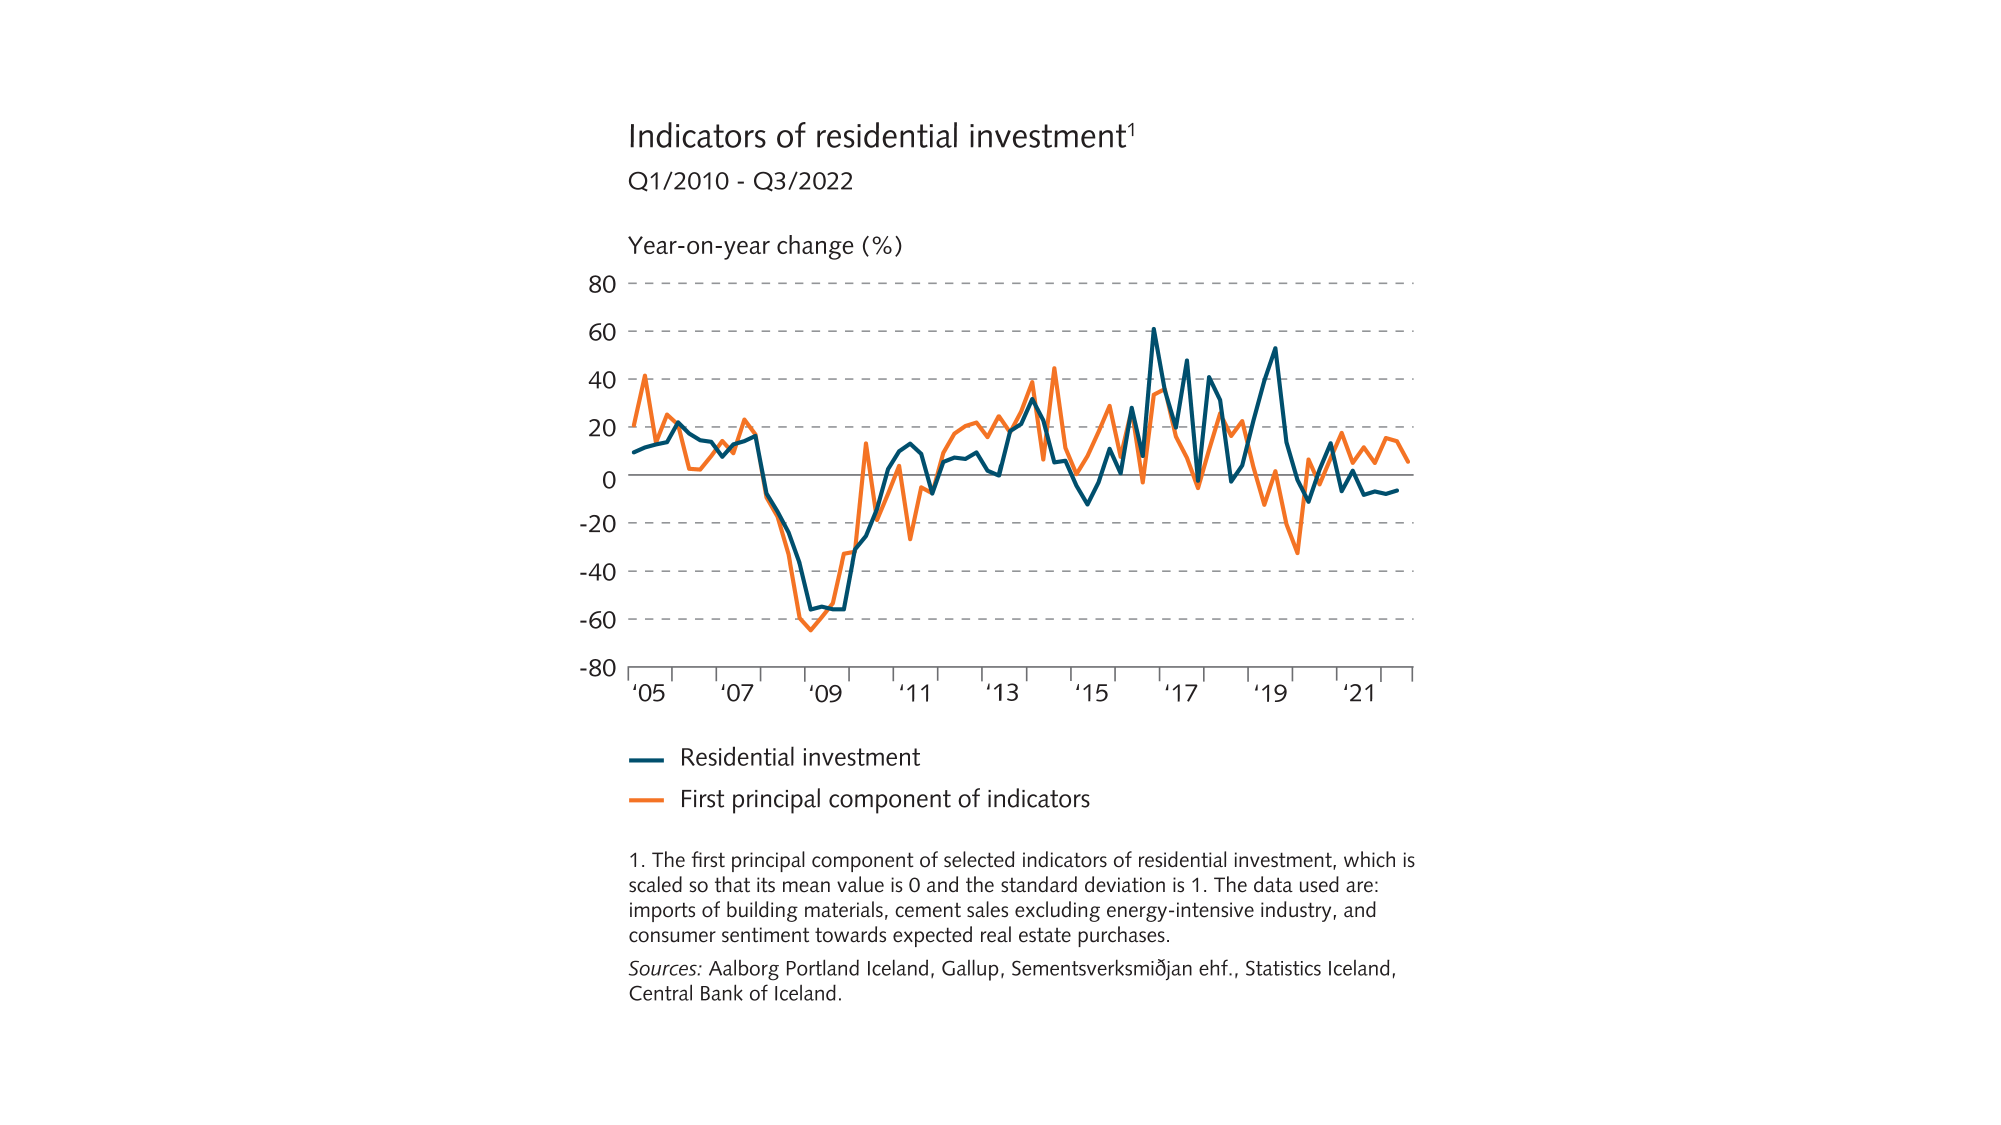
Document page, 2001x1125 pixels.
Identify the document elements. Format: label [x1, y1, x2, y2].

picture [578, 119, 1421, 1006]
